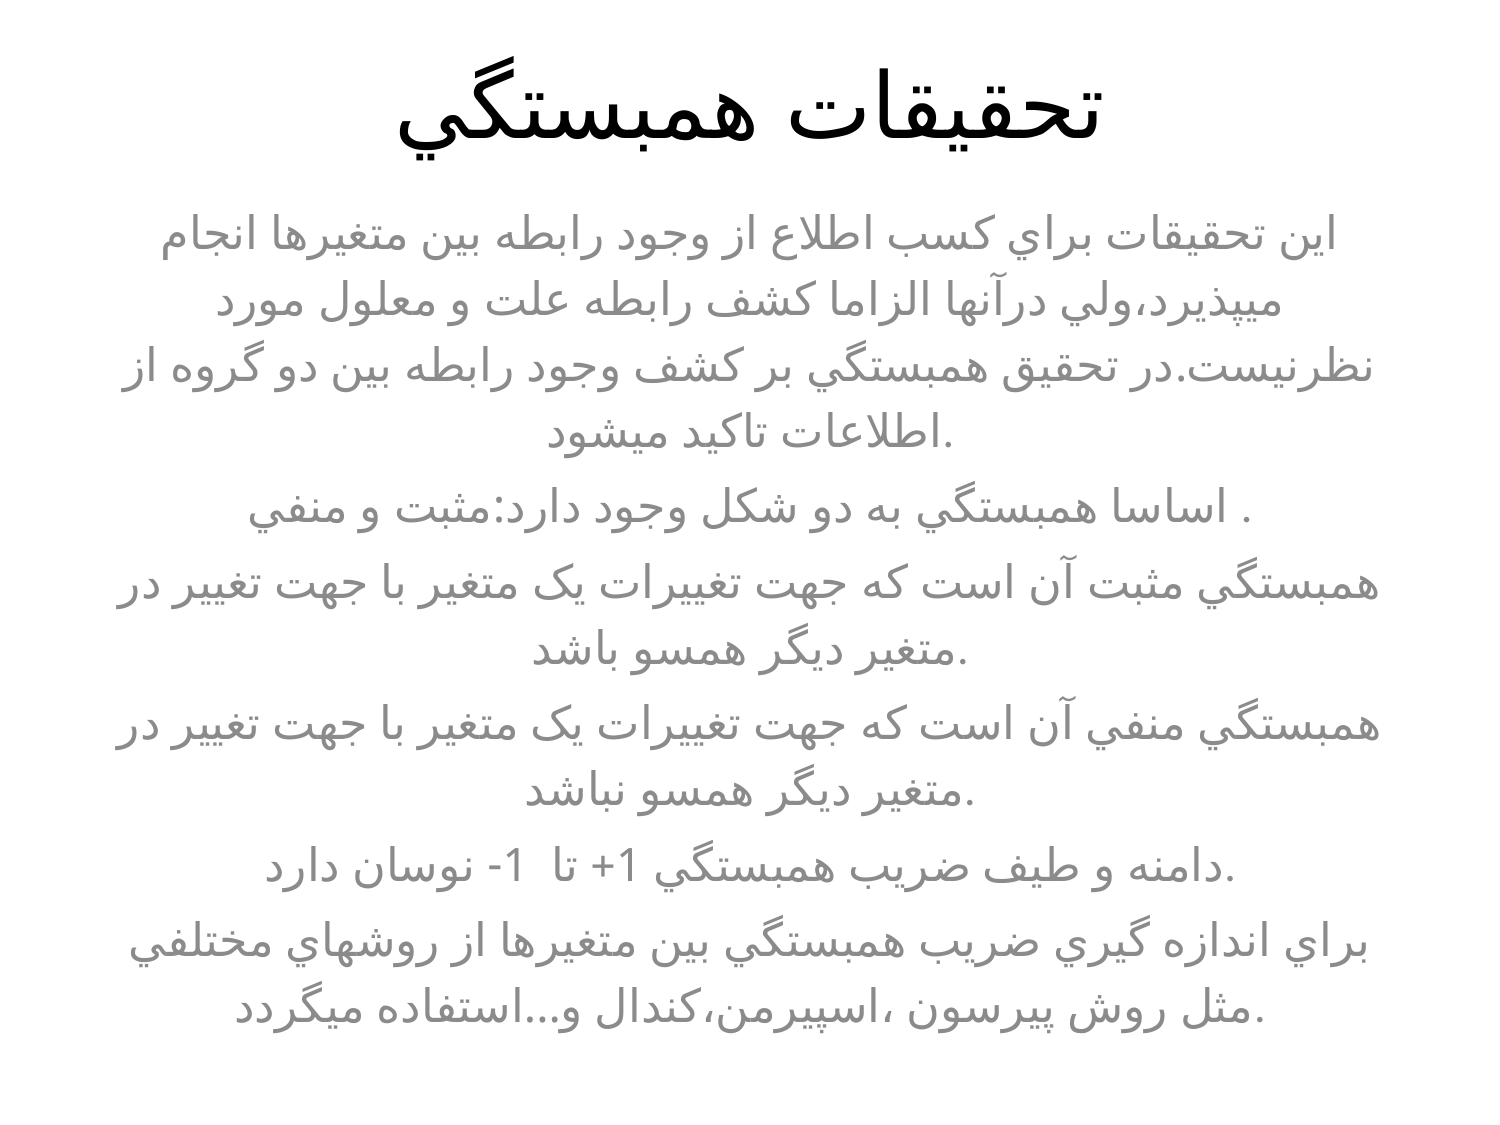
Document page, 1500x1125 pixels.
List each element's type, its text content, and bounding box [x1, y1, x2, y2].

title تحقيقات همبستگي [112, 31, 1388, 173]
subtitle اين تحقيقات براي کسب اطلاع از وجود رابطه بين متغيرها انجام ميپذيرد،ولي درآنها الزاما کشف رابطه علت و معلول مورد نظرنيست.در تحقيق همبستگي بر کشف وجود رابطه بين دو گروه از اطلاعات تاکيد ميشود. اساسا همبستگي به دو شکل وجود دارد:مثبت و منفي . همبستگي مثبت آن است که جهت تغييرات يک متغير با جهت تغيير در متغير ديگر همسو باشد. همبستگي منفي آن است که جهت تغييرات يک متغير با جهت تغيير در متغير ديگر همسو نباشد. دامنه و طيف ضريب همبستگي 1+ تا 1- نوسان دارد. براي اندازه گيري ضريب همبستگي بين متغيرها از روشهاي مختلفي مثل روش پيرسون ،اسپيرمن،کندال و...استفاده ميگردد. [76, 184, 1424, 1047]
